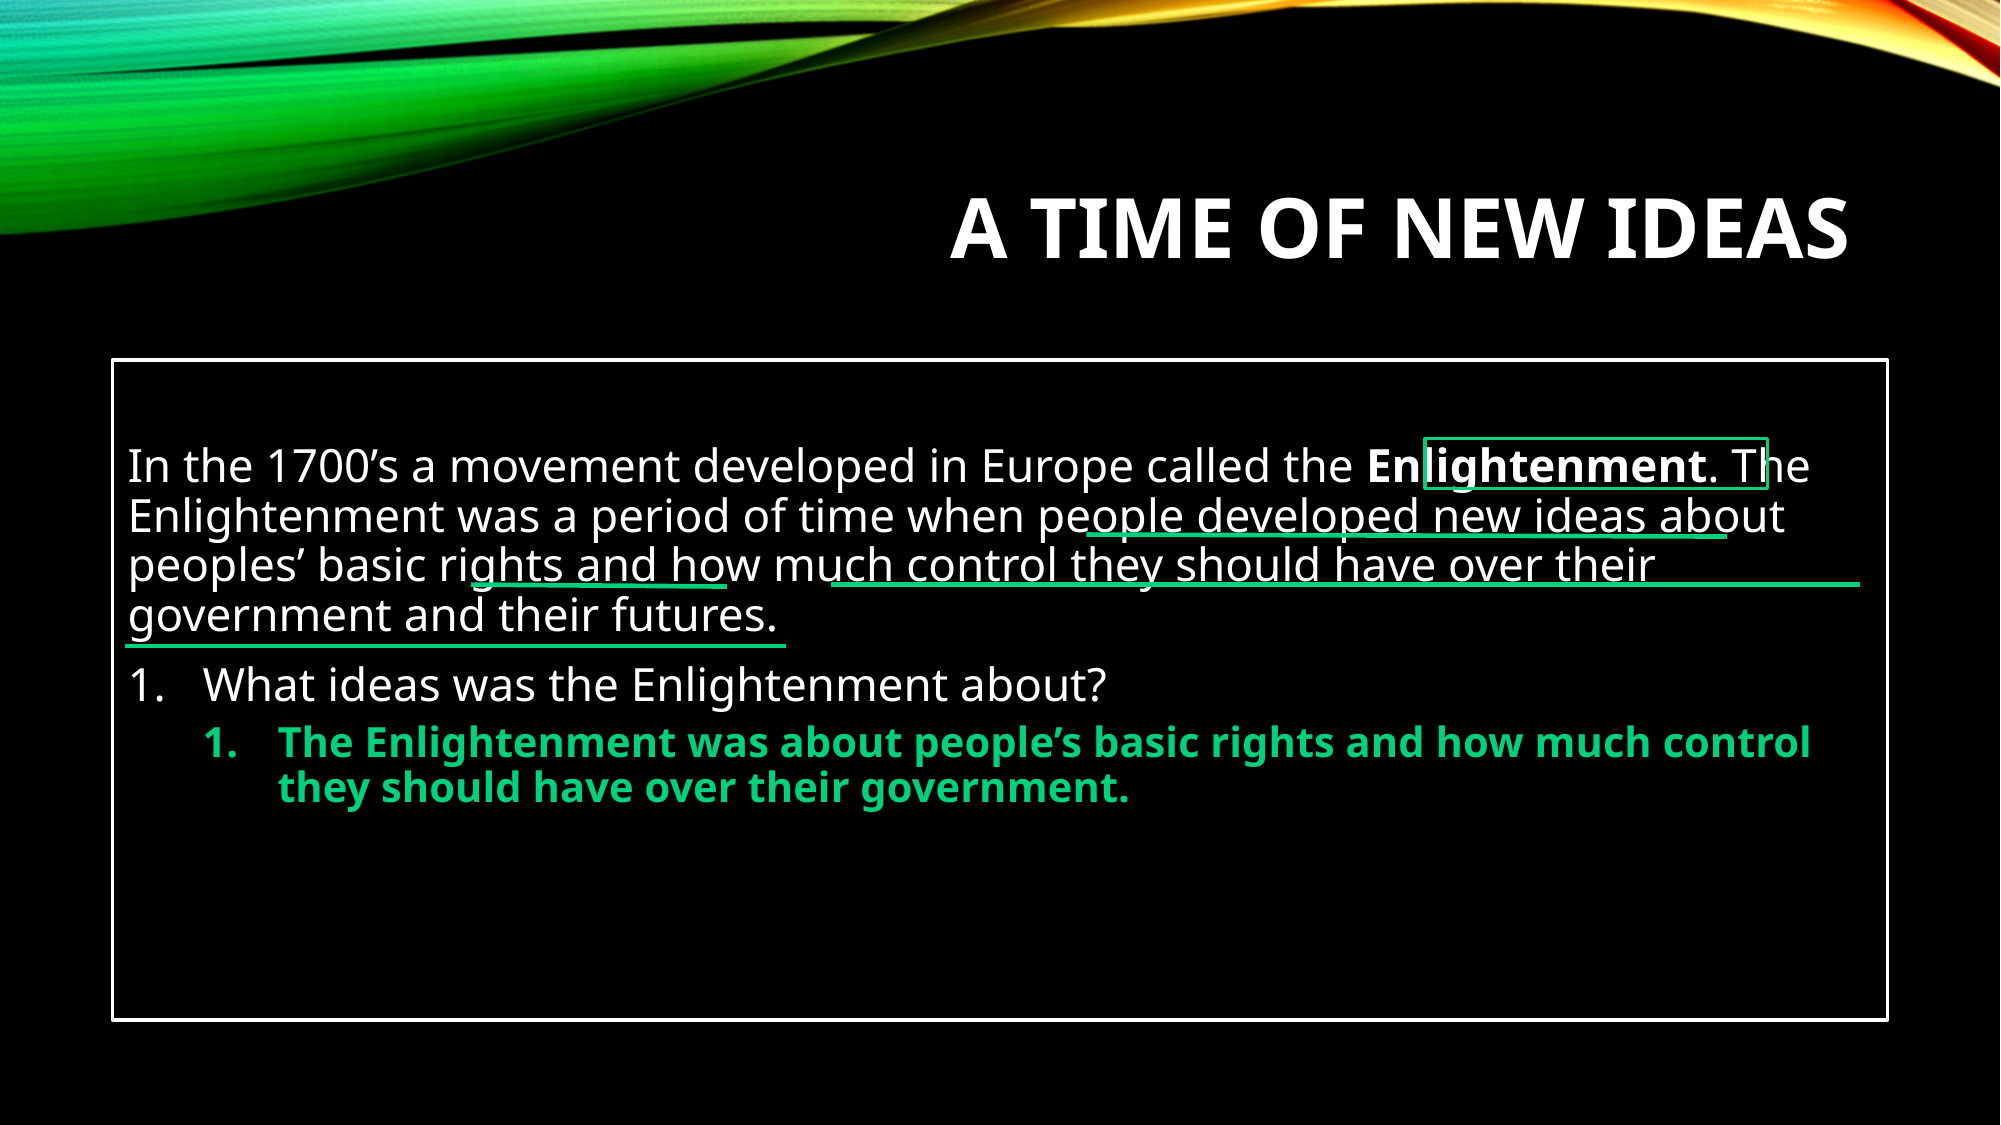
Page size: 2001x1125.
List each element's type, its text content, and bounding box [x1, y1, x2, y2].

title A Time of New Ideas [474, 125, 1888, 338]
picture [0, 0, 2000, 237]
text_box [1424, 437, 1768, 489]
list In the 1700’s a movement developed in Europe called the Enlightenment. The Enlightenment was a period of time when people developed new ideas about peoples’ basic rights and how much control they should have over their government and their futures. What ideas was the Enlightenment about? The Enlightenment was about people’s basic rights and how much control they should have over their government. [111, 358, 1889, 1022]
